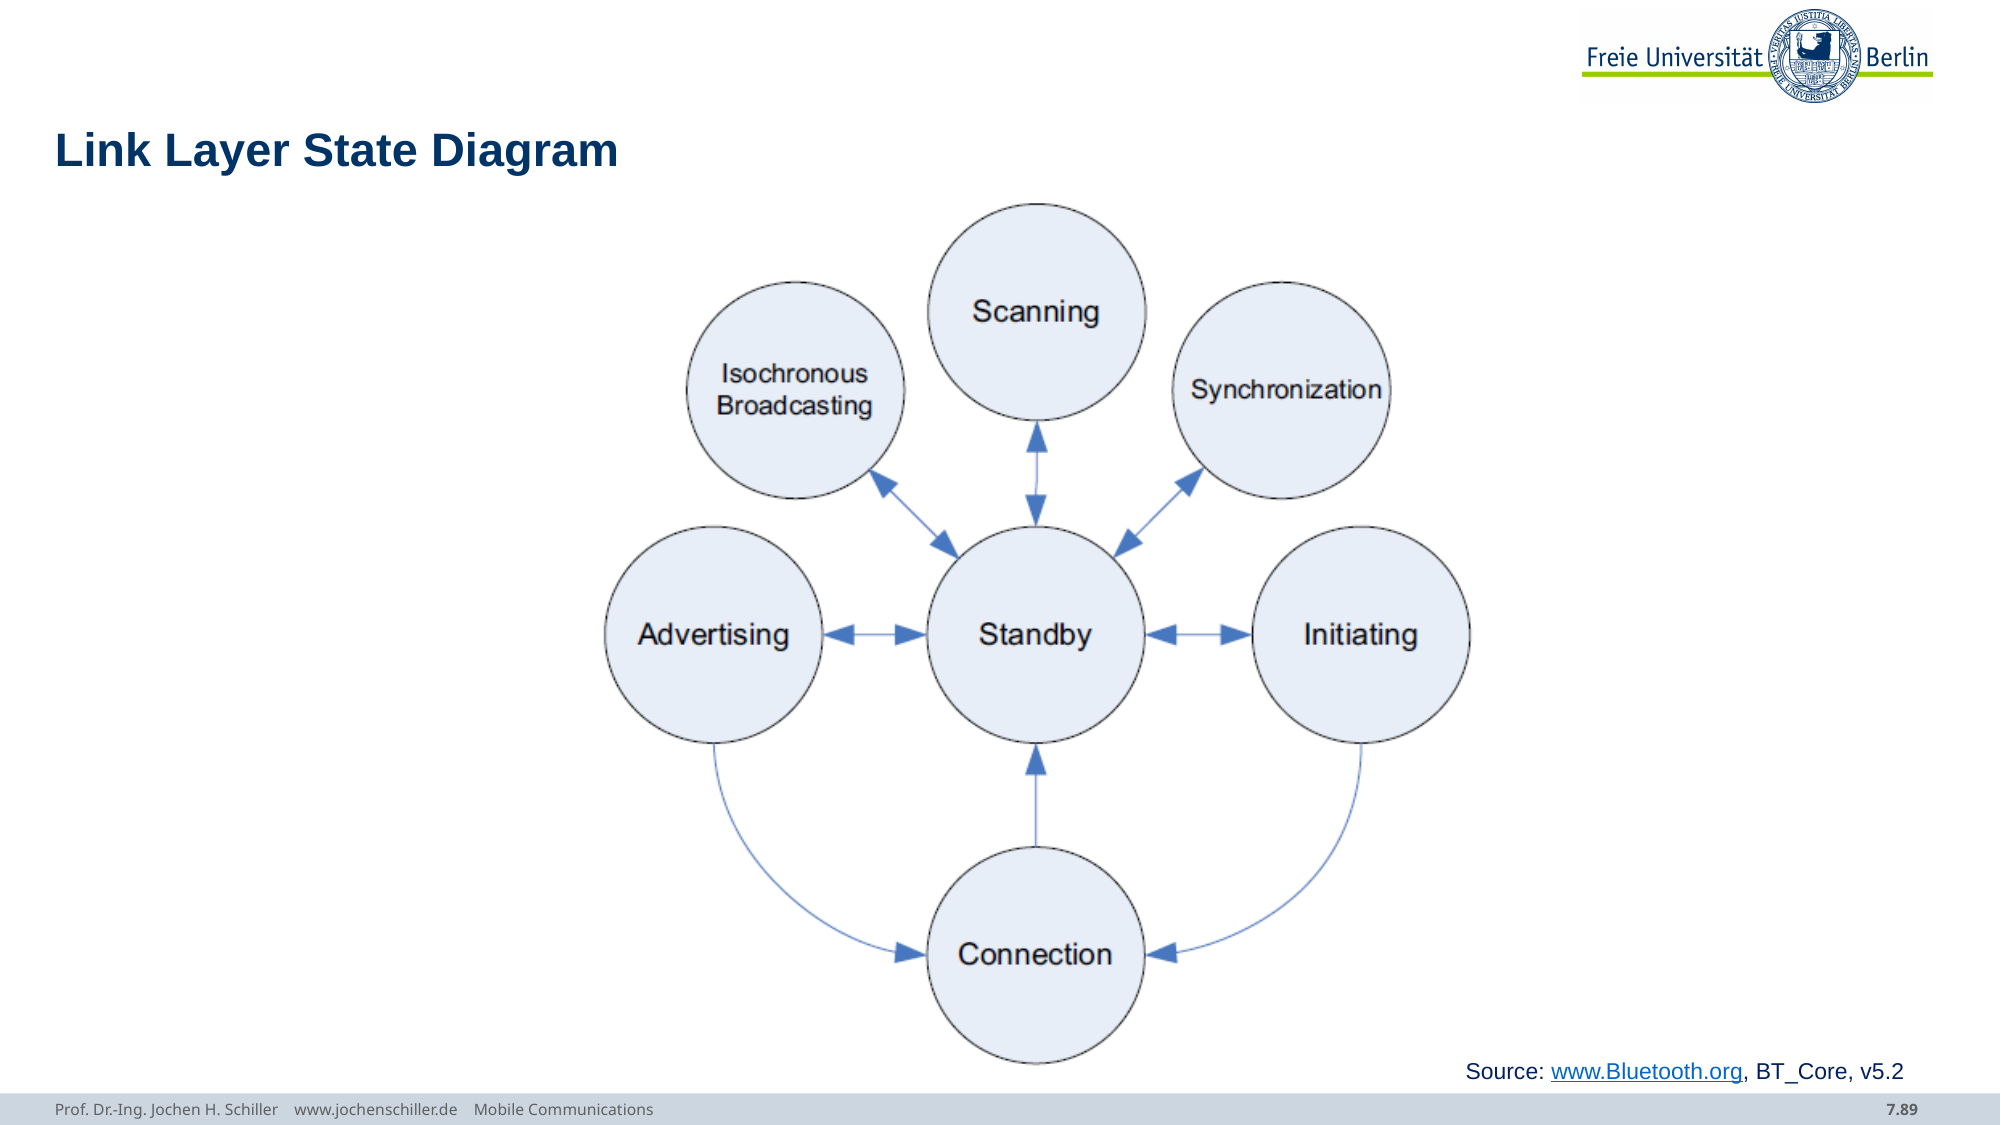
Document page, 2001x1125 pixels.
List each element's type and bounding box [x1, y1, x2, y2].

picture [1582, 9, 1933, 103]
footer [54, 1091, 1363, 1125]
text_box [1450, 1048, 1920, 1092]
title [54, 117, 1946, 188]
picture [503, 202, 1526, 1071]
